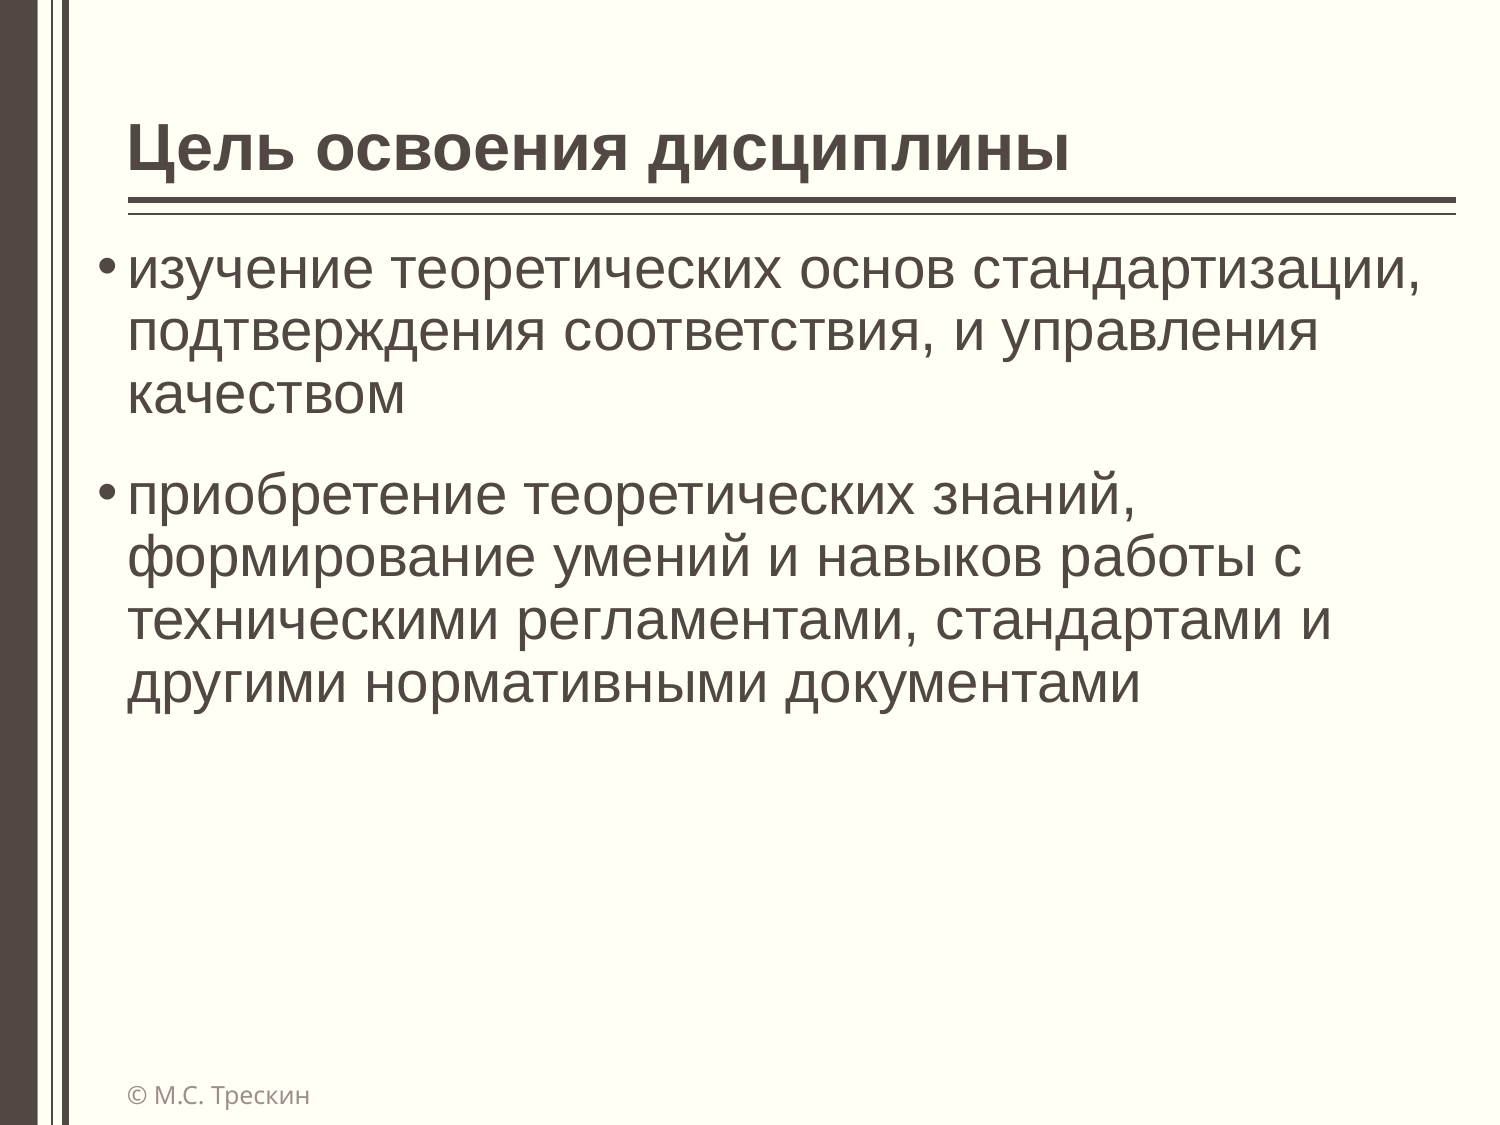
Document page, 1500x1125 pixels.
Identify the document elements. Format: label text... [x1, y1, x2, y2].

list изучение теоретических основ стандартизации, подтверждения соответствия, и управления качеством приобретение теоретических знаний, формирование умений и навыков работы с техническими регламентами, стандартами и другими нормативными документами [97, 230, 1457, 1067]
title Цель освоения дисциплины [126, 12, 1457, 193]
footer © М.С. Трескин [126, 1066, 905, 1125]
